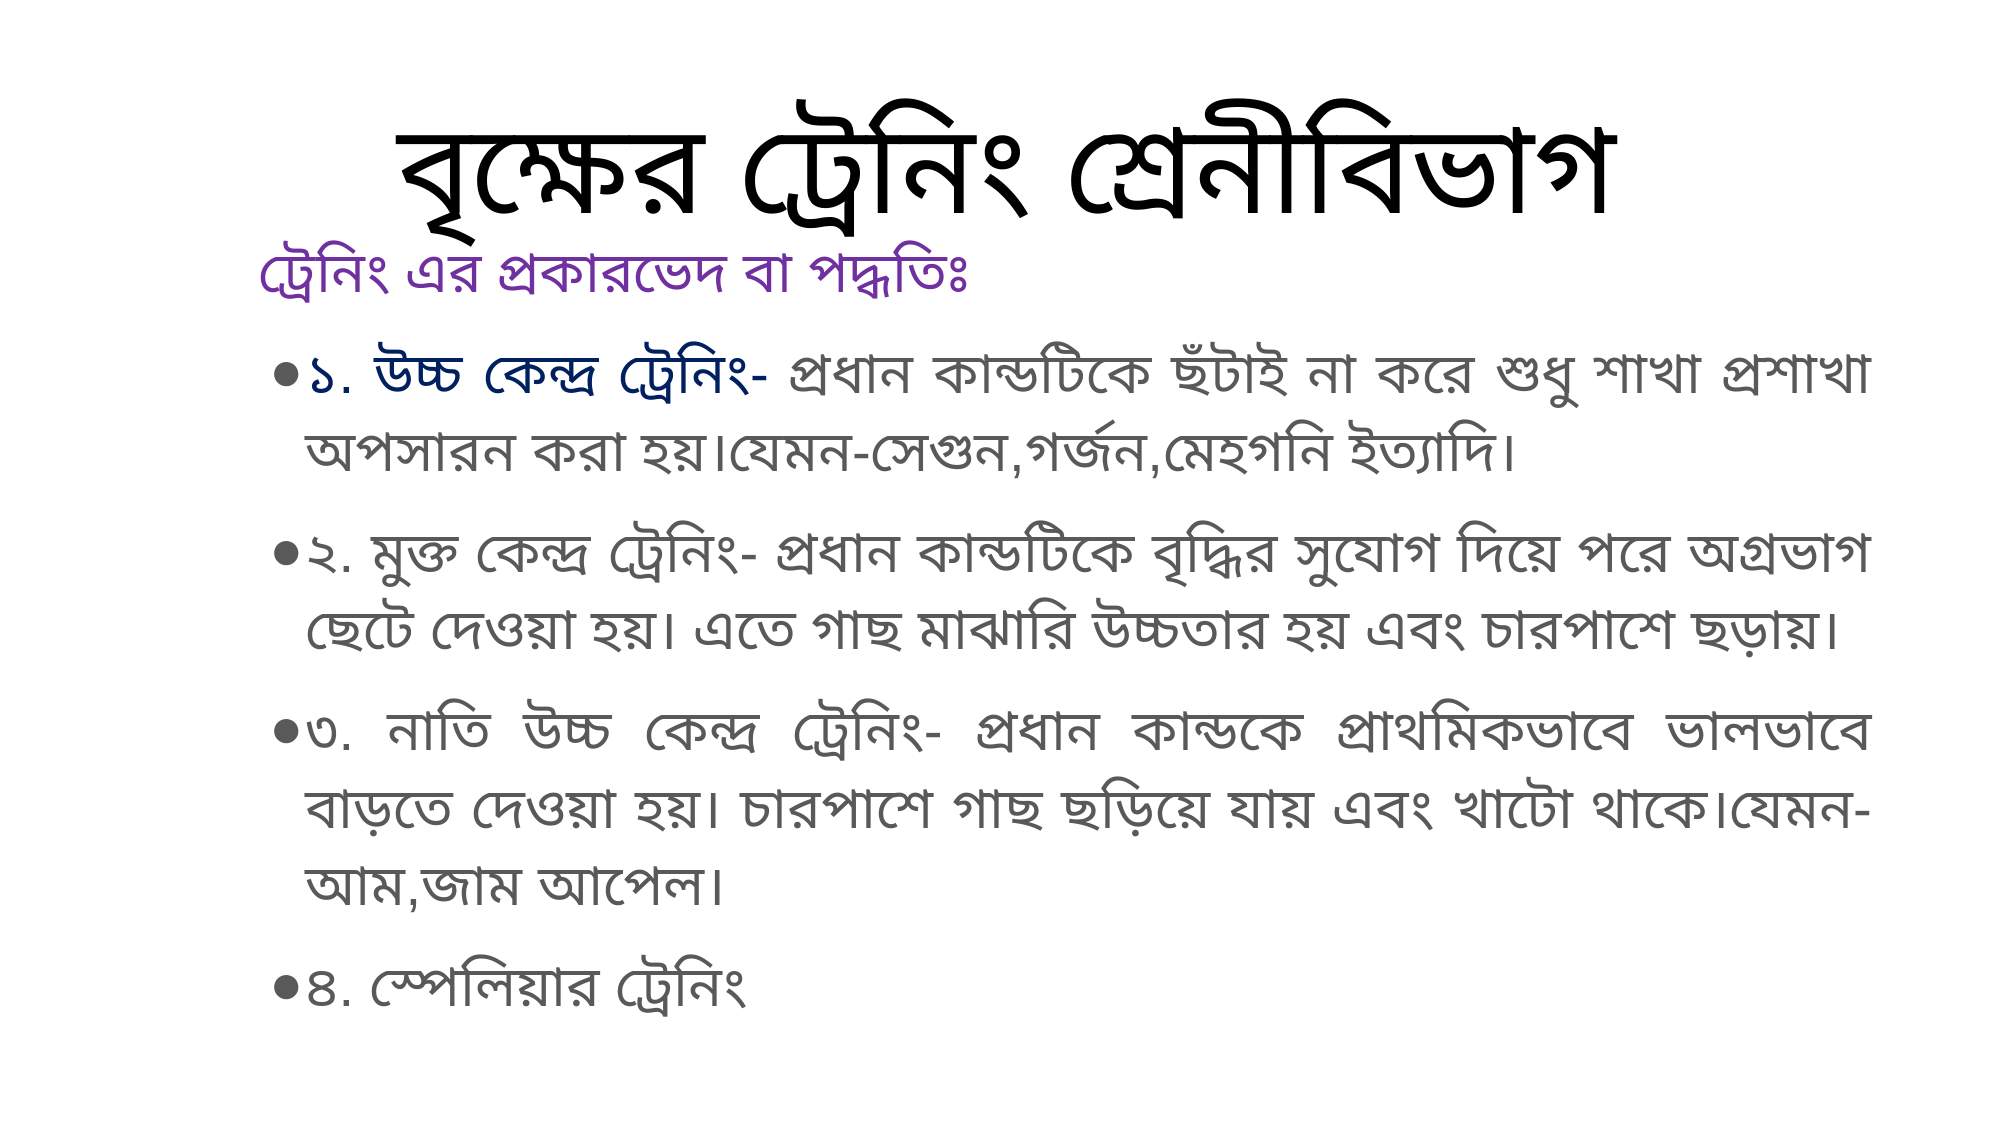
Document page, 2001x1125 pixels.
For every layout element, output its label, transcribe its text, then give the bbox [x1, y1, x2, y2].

title বৃক্ষের ট্রেনিং শ্রেনীবিভাগ [243, 112, 1771, 215]
list ট্রেনিং এর প্রকারভেদ বা পদ্ধতিঃ ১. উচ্চ কেন্দ্র ট্রেনিং- প্রধান কান্ডটিকে ছঁটাই না করে শুধু শাখা প্রশাখা অপসারন করা হয়।যেমন-সেগুন,গর্জন,মেহগনি ইত্যাদি। ২. মুক্ত কেন্দ্র ট্রেনিং- প্রধান কান্ডটিকে বৃদ্ধির সুযোগ দিয়ে পরে অগ্রভাগ ছেটে দেওয়া হয়। এতে গাছ মাঝারি উচ্চতার হয় এবং চারপাশে ছড়ায়। ৩. নাতি উচ্চ কেন্দ্র ট্রেনিং- প্রধান কান্ডকে প্রাথমিকভাবে ভালভাবে বাড়তে দেওয়া হয়। চারপাশে গাছ ছড়িয়ে যায় এবং খাটো থাকে।যেমন- আম,জাম আপেল। ৪. স্পেলিয়ার ট্রেনিং [243, 286, 1887, 1060]
